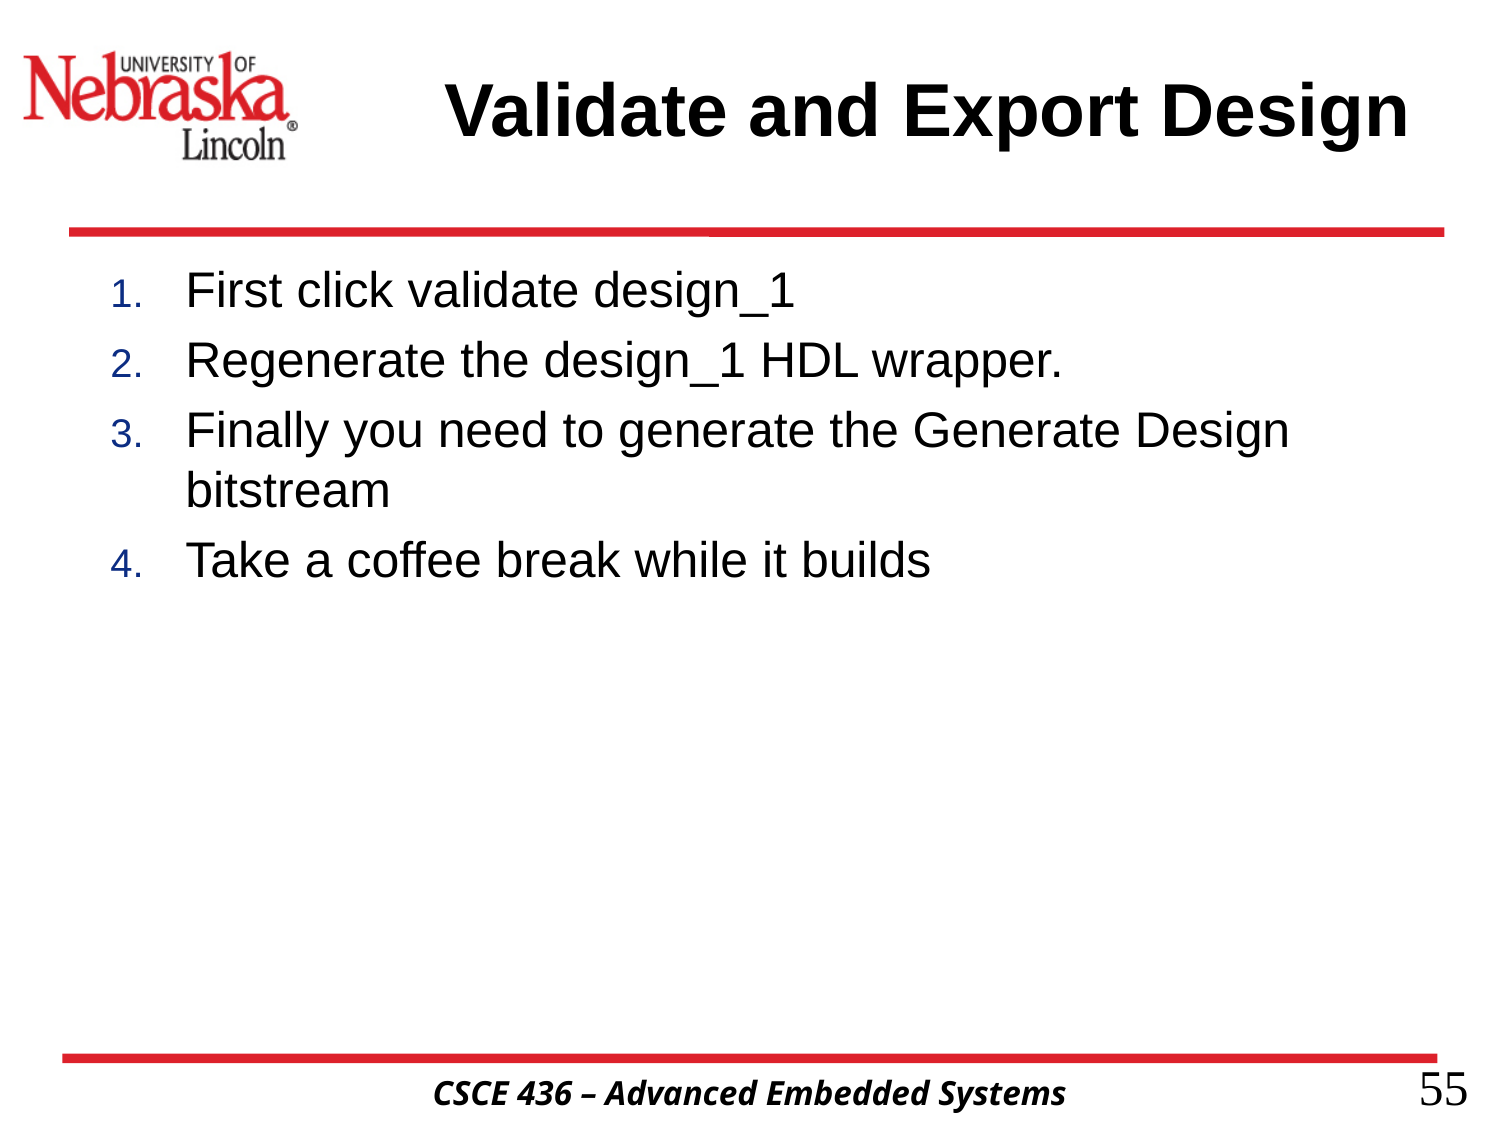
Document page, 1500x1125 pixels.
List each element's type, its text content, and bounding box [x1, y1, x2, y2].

picture [1, 32, 313, 181]
slide_number 55 [1133, 1047, 1484, 1125]
list First click validate design_1 Regenerate the design_1 HDL wrapper. Finally you need to generate the Generate Design bitstream Take a coffee break while it builds [95, 249, 1430, 960]
title Validate and Export Design [313, 12, 1427, 201]
